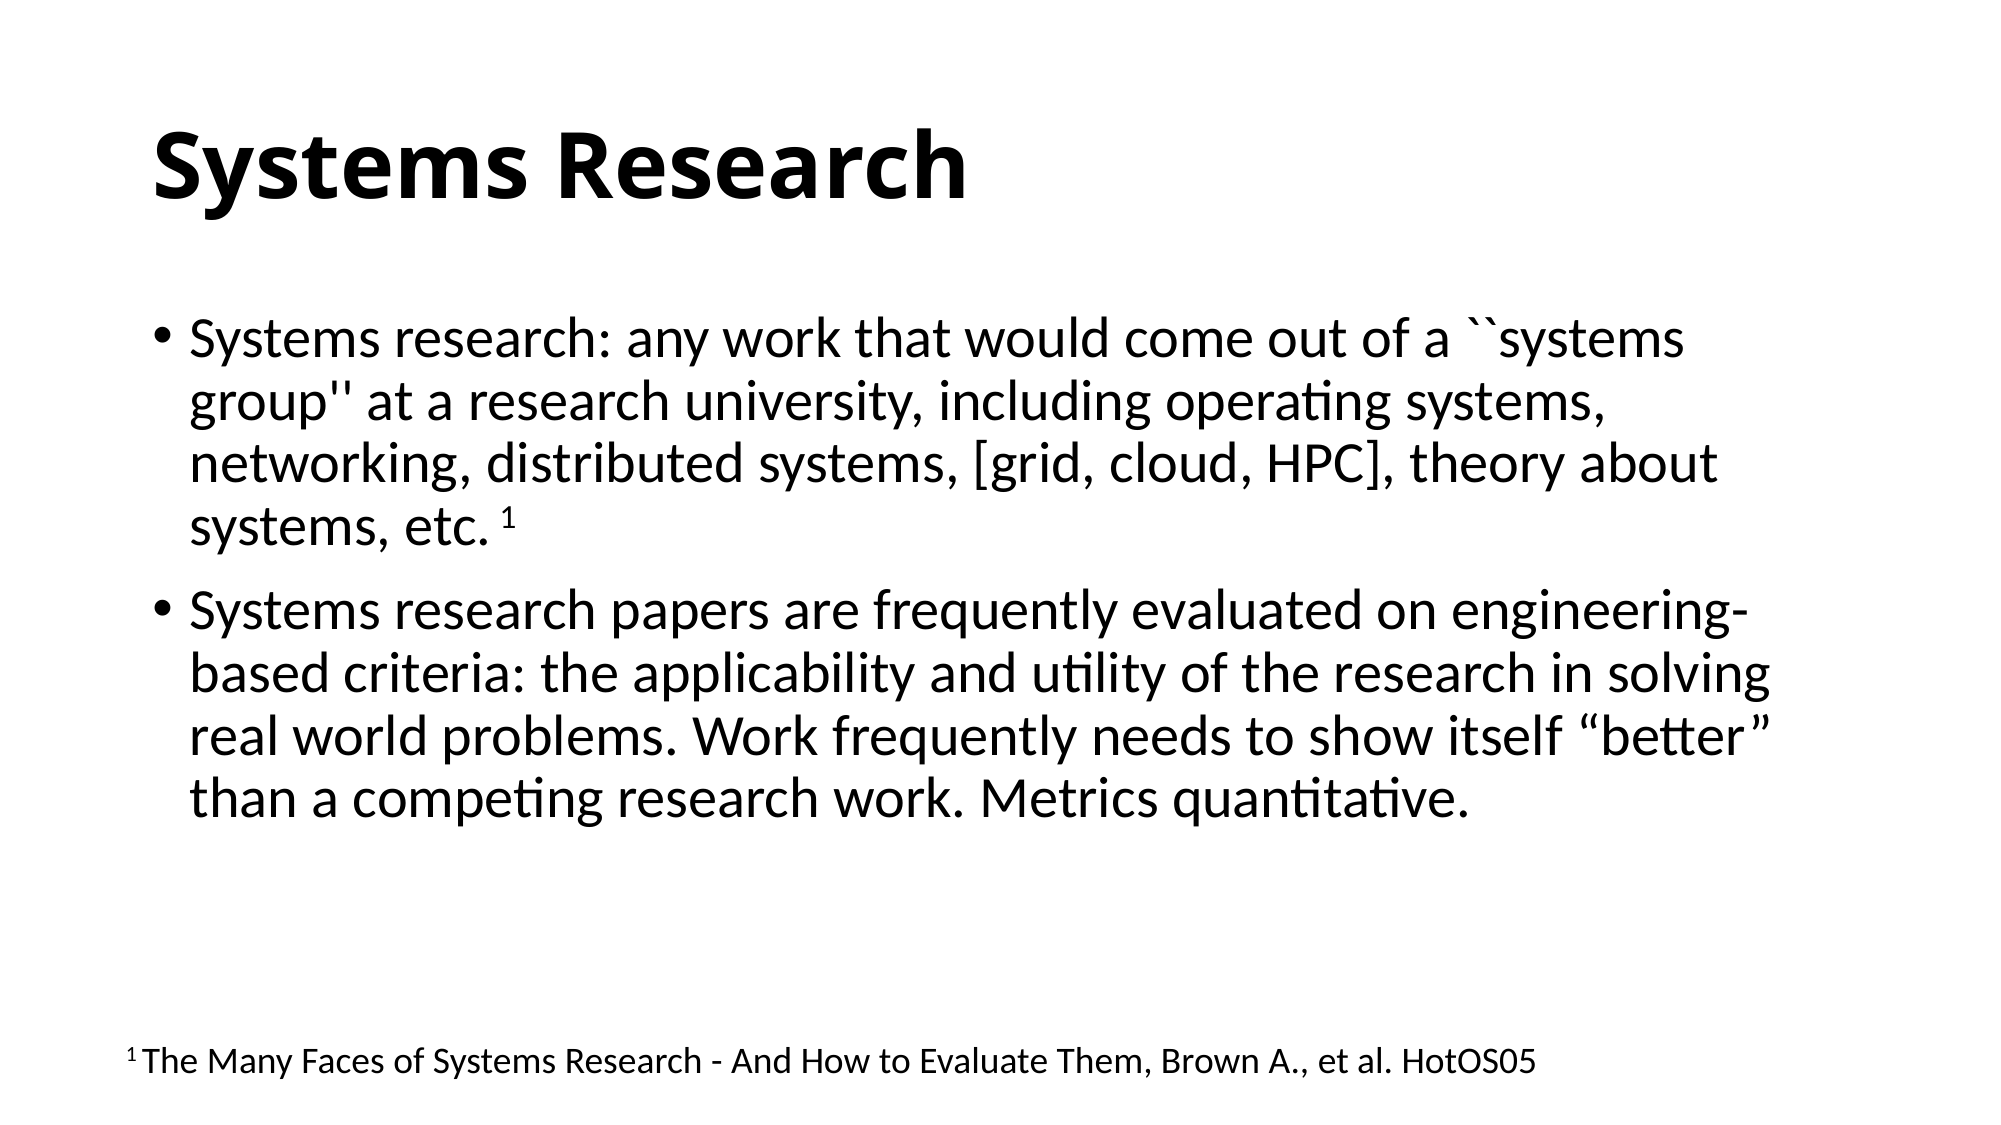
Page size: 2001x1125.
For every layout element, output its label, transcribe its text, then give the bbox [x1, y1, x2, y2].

text_box 1 The Many Faces of Systems Research - And How to Evaluate Them, Brown A., et al. HotOS05 [111, 1028, 1563, 1088]
title Systems Research [137, 59, 1863, 278]
list Systems research: any work that would come out of a ``systems group'' at a research university, including operating systems, networking, distributed systems, [grid, cloud, HPC], theory about systems, etc. 1 Systems research papers are frequently evaluated on engineering-based criteria: the applicability and utility of the research in solving real world problems. Work frequently needs to show itself “better” than a competing research work. Metrics quantitative. [137, 299, 1863, 1014]
